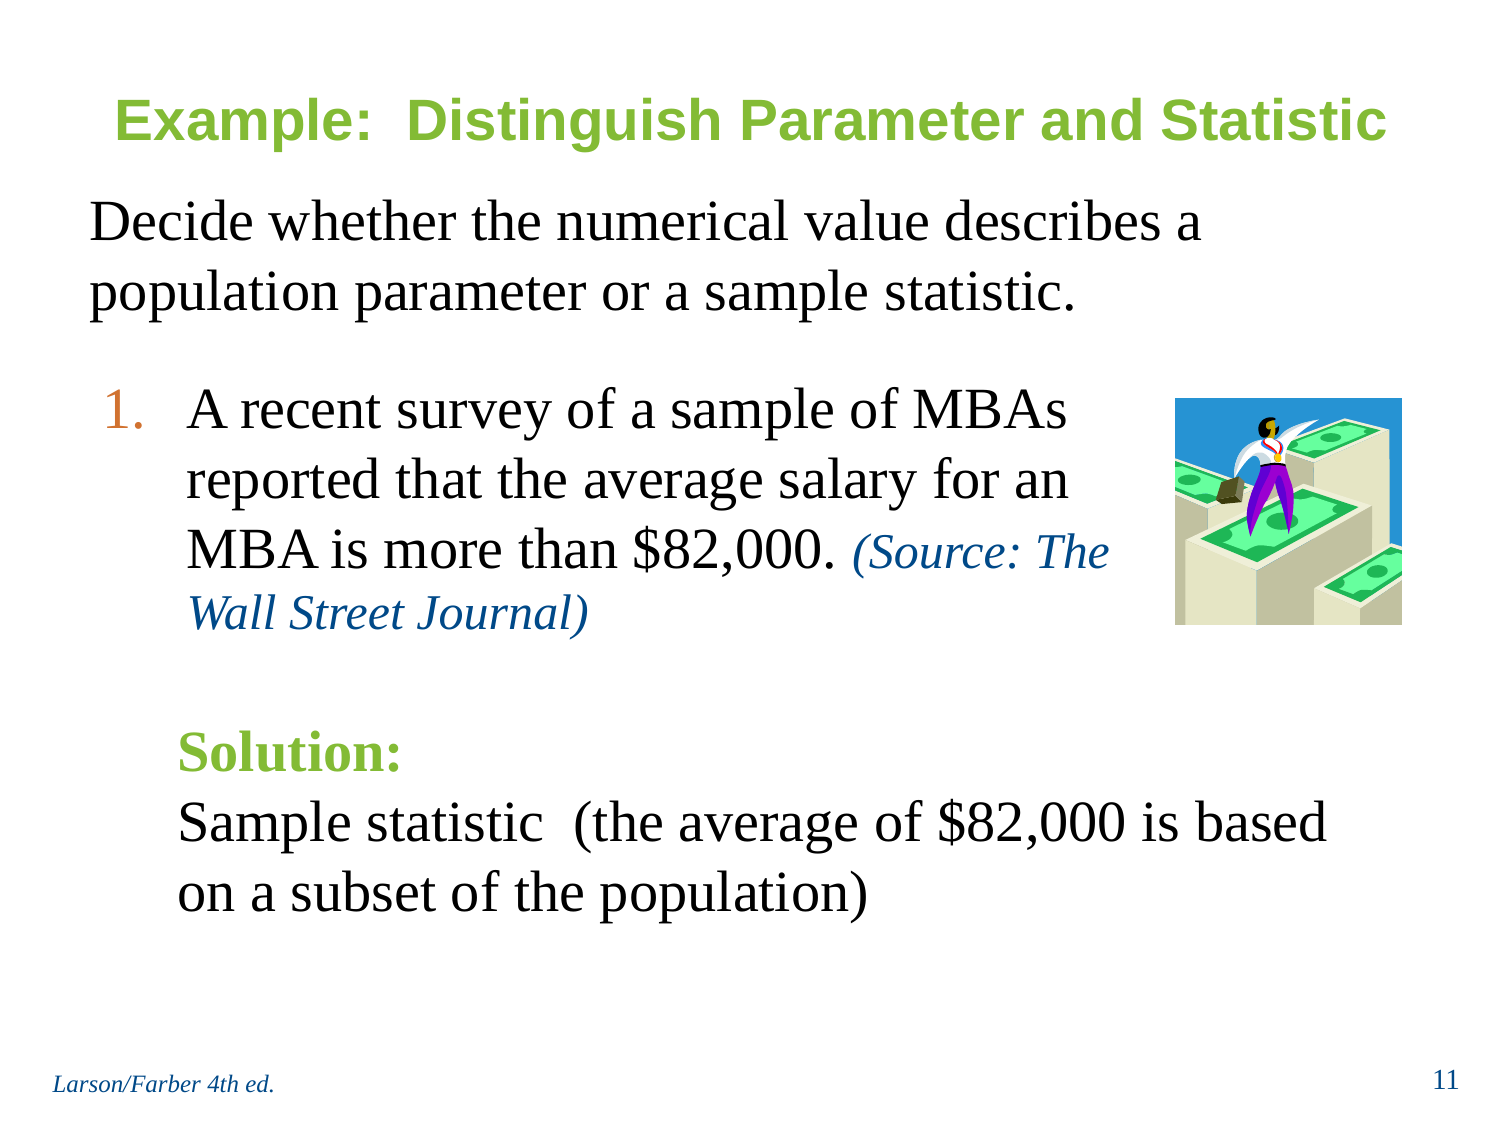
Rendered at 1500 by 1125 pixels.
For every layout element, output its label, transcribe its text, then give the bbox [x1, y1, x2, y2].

text_box A recent survey of a sample of MBAs reported that the average salary for an MBA is more than $82,000. (Source: The Wall Street Journal) [87, 362, 1125, 648]
picture [1174, 397, 1403, 626]
slide_number 11 [1125, 1052, 1475, 1113]
text_box Solution: Sample statistic (the average of $82,000 is based on a subset of the population) [162, 706, 1363, 931]
text_box Decide whether the numerical value describes a population parameter or a sample statistic. [74, 174, 1425, 330]
list Example: Distinguish Parameter and Statistic [99, 74, 1426, 251]
footer Larson/Farber 4th ed. [37, 1052, 513, 1113]
